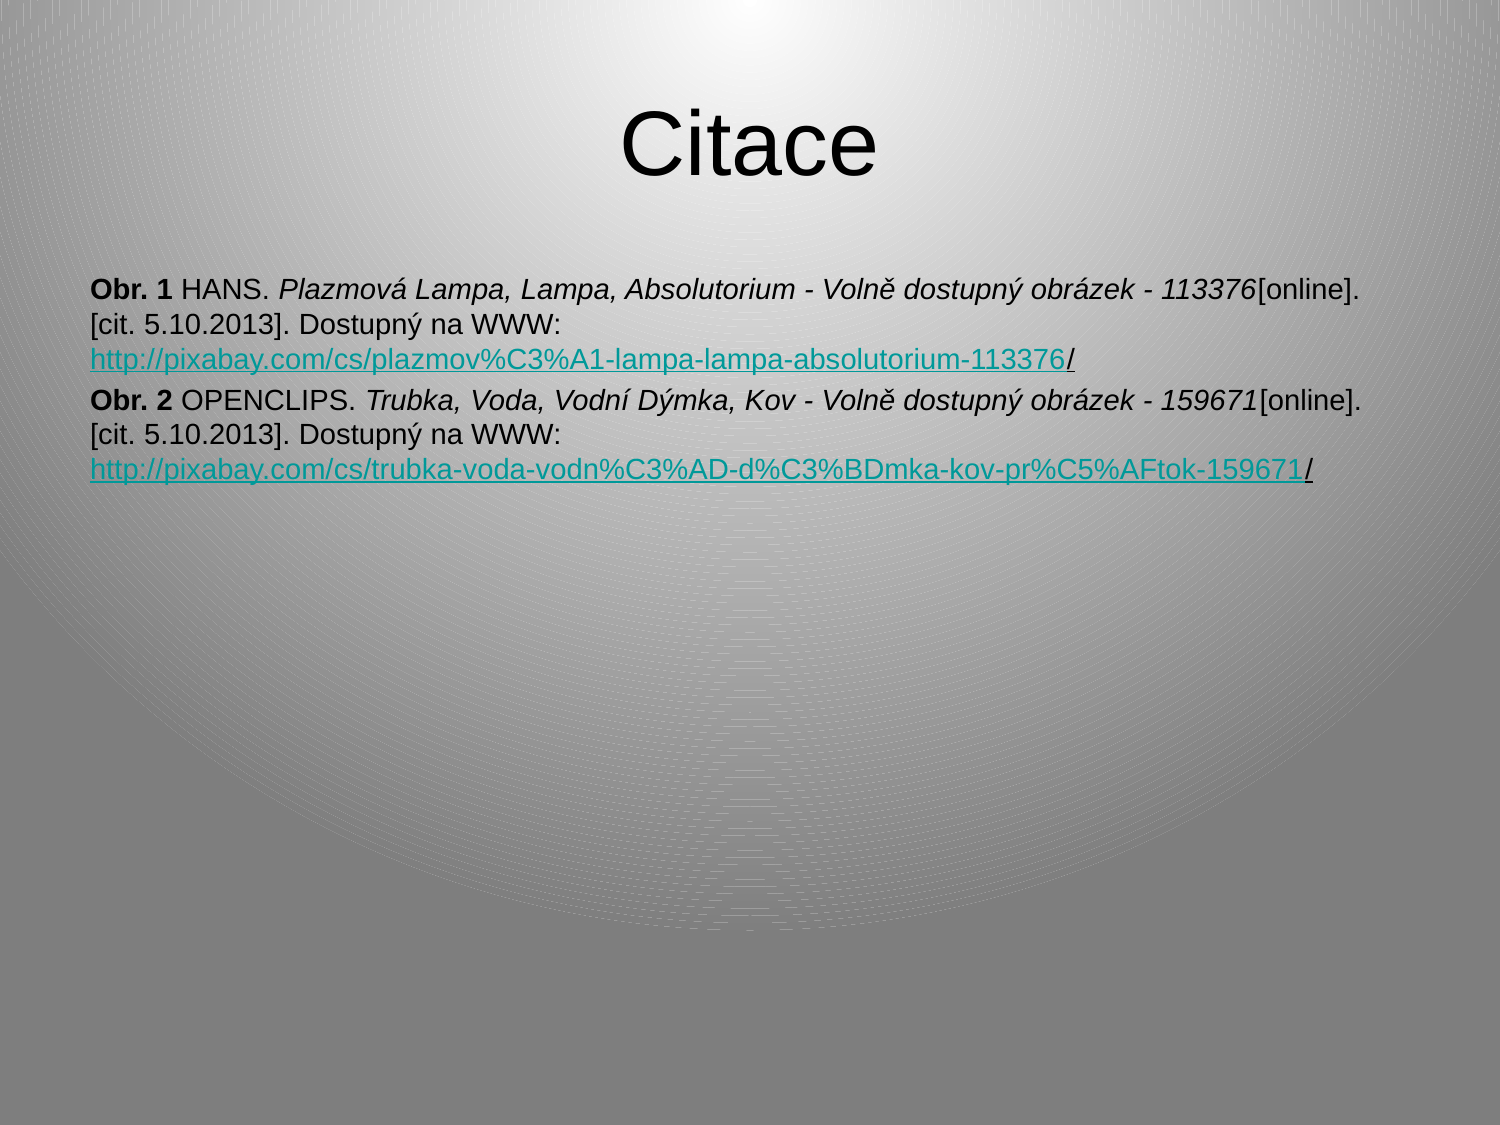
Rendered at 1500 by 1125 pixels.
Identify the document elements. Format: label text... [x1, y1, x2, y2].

list Obr. 1 HANS. Plazmová Lampa, Lampa, Absolutorium - Volně dostupný obrázek - 113376[online]. [cit. 5.10.2013]. Dostupný na WWW: http://pixabay.com/cs/plazmov%C3%A1-lampa-lampa-absolutorium-113376/ Obr. 2 OPENCLIPS. Trubka, Voda, Vodní Dýmka, Kov - Volně dostupný obrázek - 159671[online]. [cit. 5.10.2013]. Dostupný na WWW: http://pixabay.com/cs/trubka-voda-vodn%C3%AD-d%C3%BDmka-kov-pr%C5%AFtok-159671/ [75, 262, 1425, 866]
title Citace [75, 45, 1425, 233]
